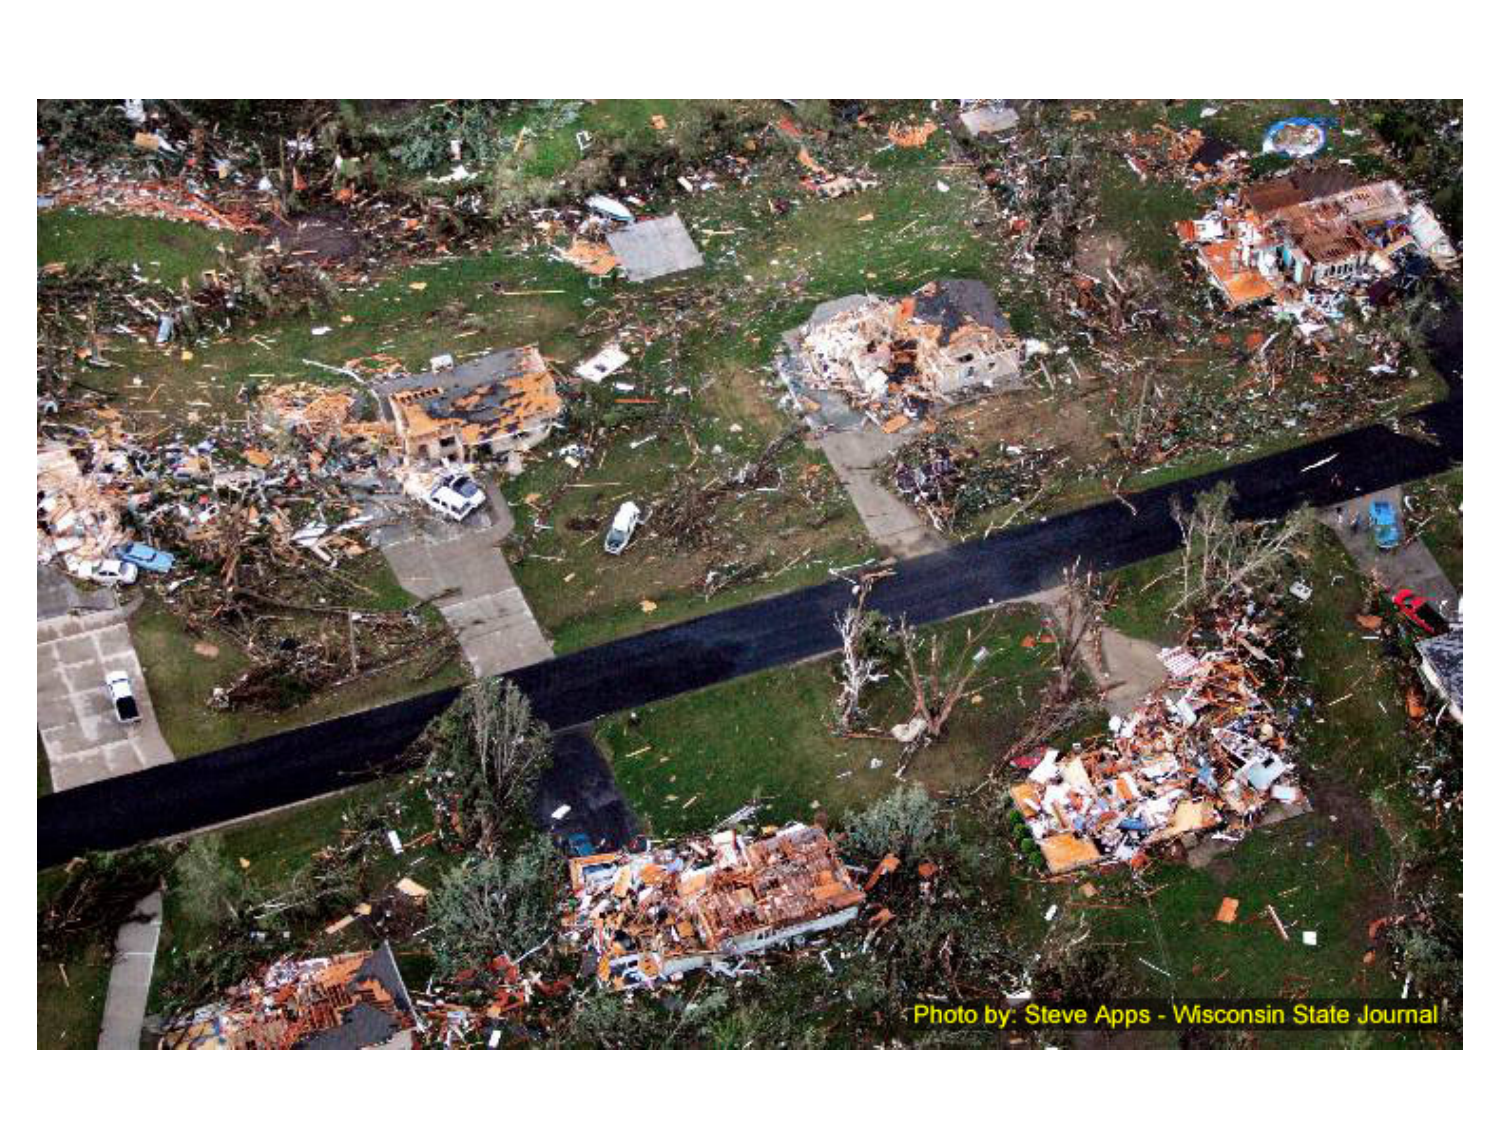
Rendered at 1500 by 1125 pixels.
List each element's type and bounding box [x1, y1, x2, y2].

picture [37, 99, 1463, 1050]
